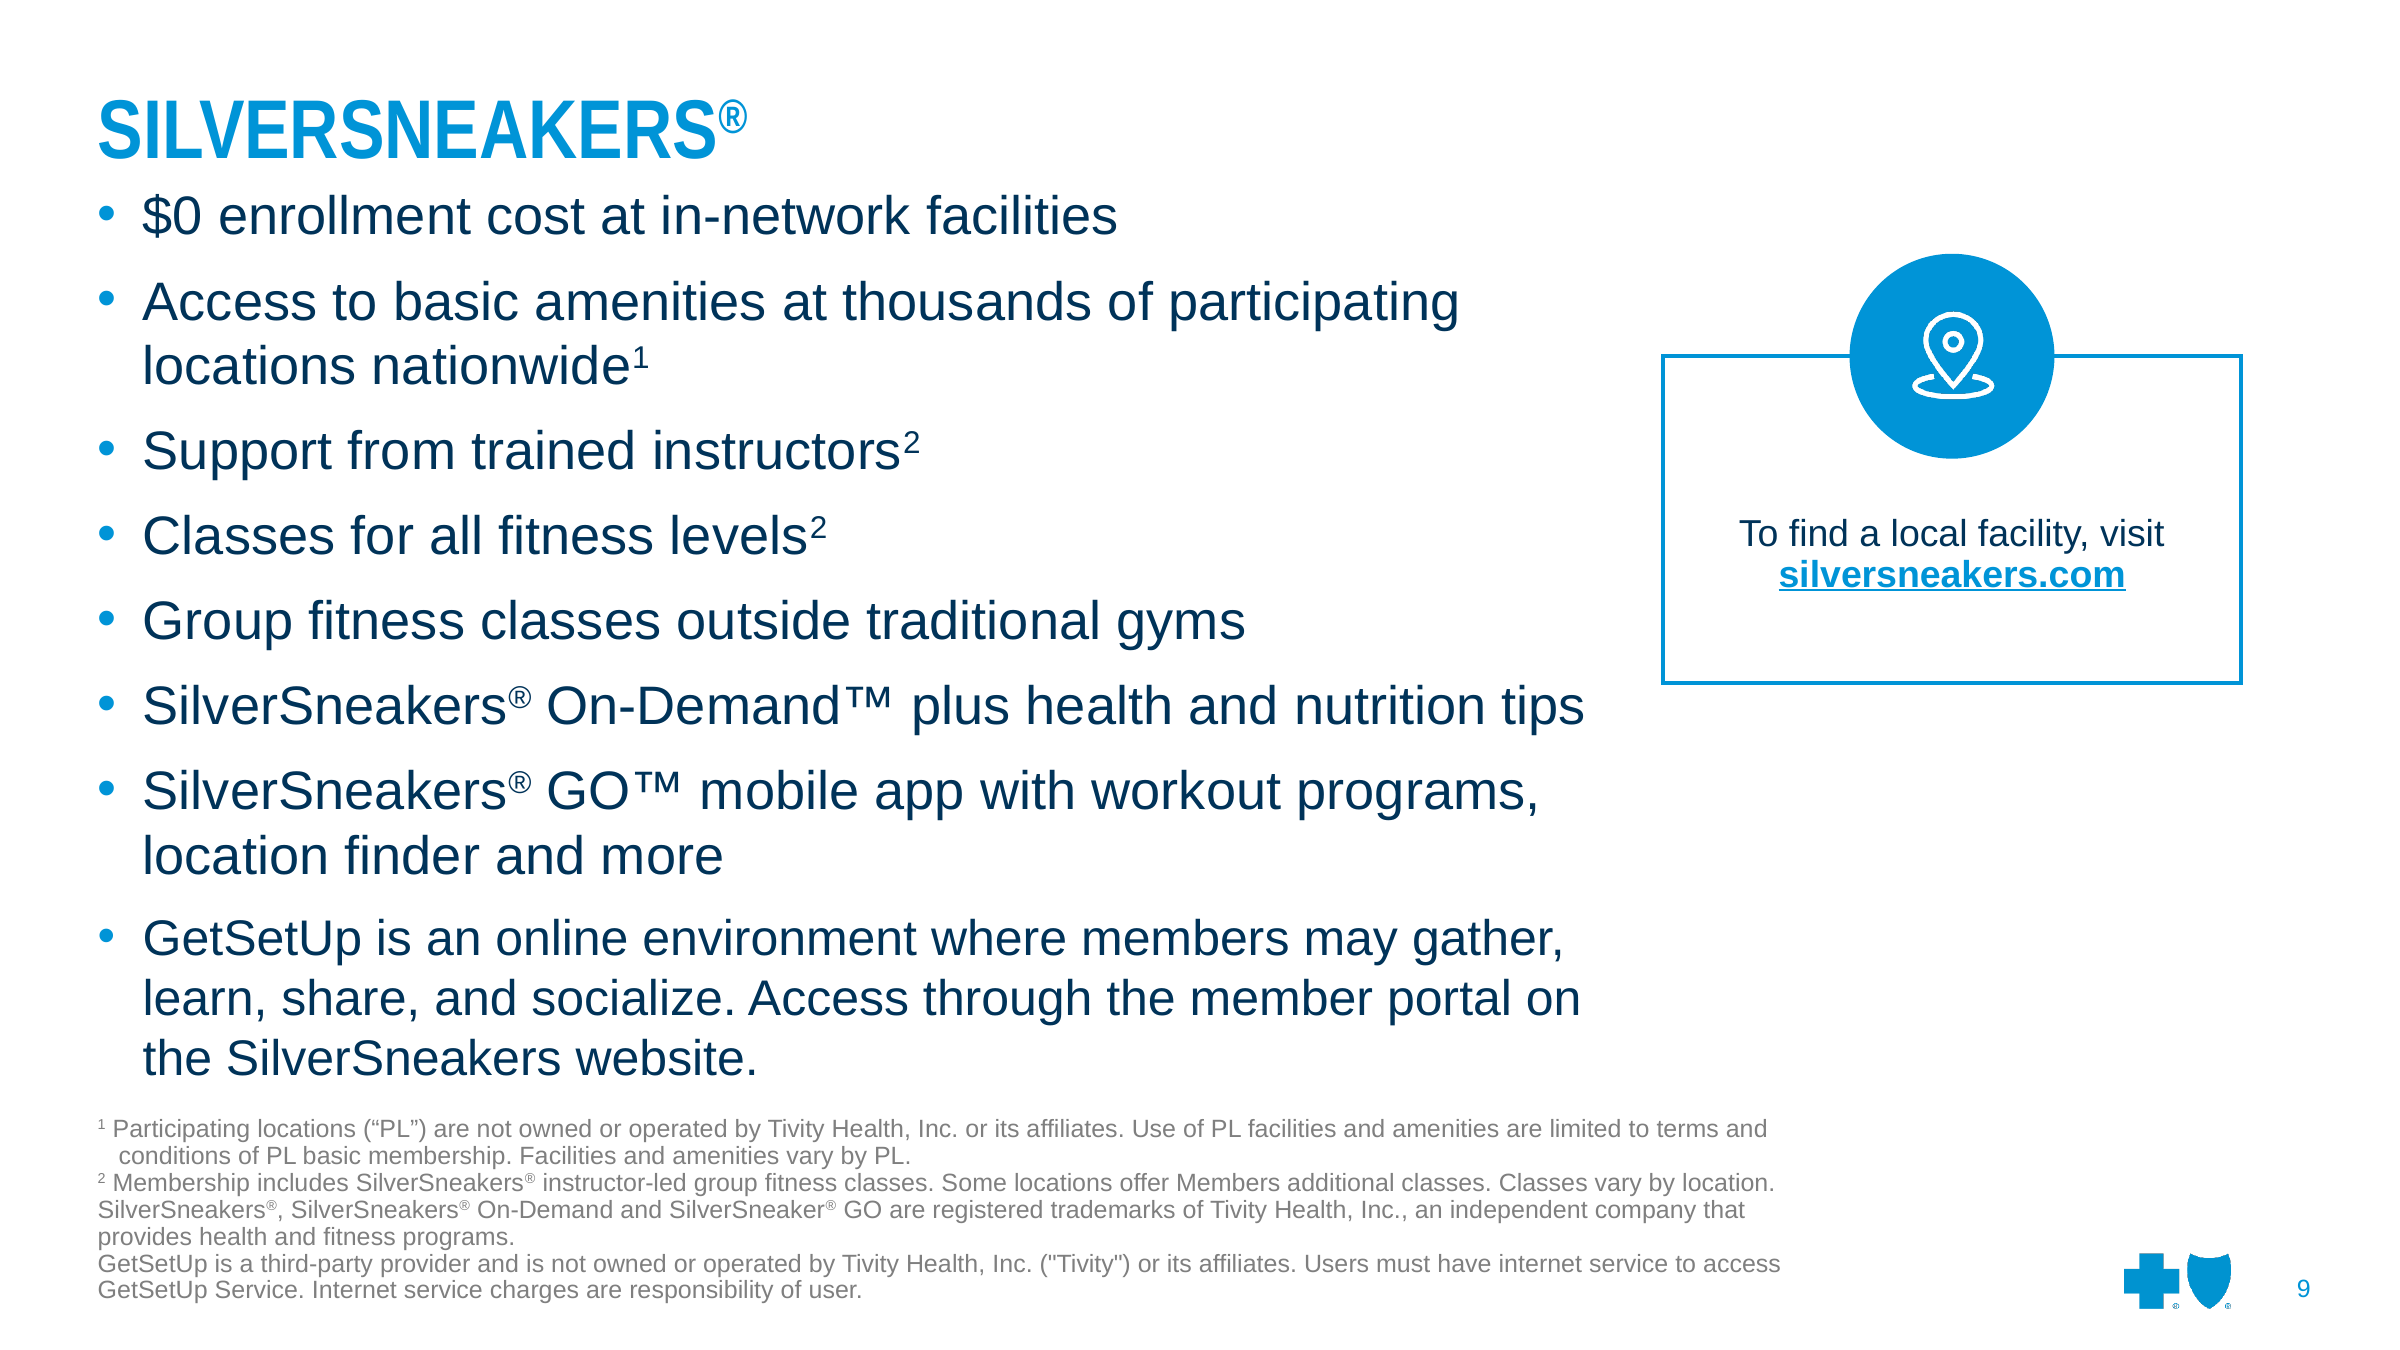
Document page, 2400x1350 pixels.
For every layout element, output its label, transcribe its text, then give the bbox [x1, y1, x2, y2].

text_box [1654, 253, 2250, 684]
footer 1 Participating locations (“PL”) are not owned or operated by Tivity Health, Inc. or its affiliates. Use of PL facilities and amenities are limited to terms and conditions of PL basic membership. Facilities and amenities vary by PL. 2 Membership includes SilverSneakers® instructor-led group fitness classes. Some locations offer Members additional classes. Classes vary by location. SilverSneakers®, SilverSneakers® On-Demand and SilverSneaker® GO are registered trademarks of Tivity Health, Inc., an independent company that provides health and fitness programs. GetSetUp is a third-party provider and is not owned or operated by Tivity Health, Inc. ("Tivity") or its affiliates. Users must have internet service to access GetSetUp Service. Internet service charges are responsibility of user. [82, 1208, 1805, 1312]
slide_number 9 [2241, 1251, 2326, 1324]
picture [2110, 1242, 2246, 1320]
list $0 enrollment cost at in-network facilities Access to basic amenities at thousands of participating locations nationwide1 Support from trained instructors2 Classes for all fitness levels2 Group fitness classes outside traditional gyms SilverSneakers® On-Demand™ plus health and nutrition tips SilverSneakers® GO™ mobile app with workout programs, location finder and more GetSetUp is an online environment where members may gather, learn, share, and socialize. Access through the member portal on the SilverSneakers website. [82, 265, 1655, 1072]
list SilverSneakers® [82, 79, 2223, 265]
